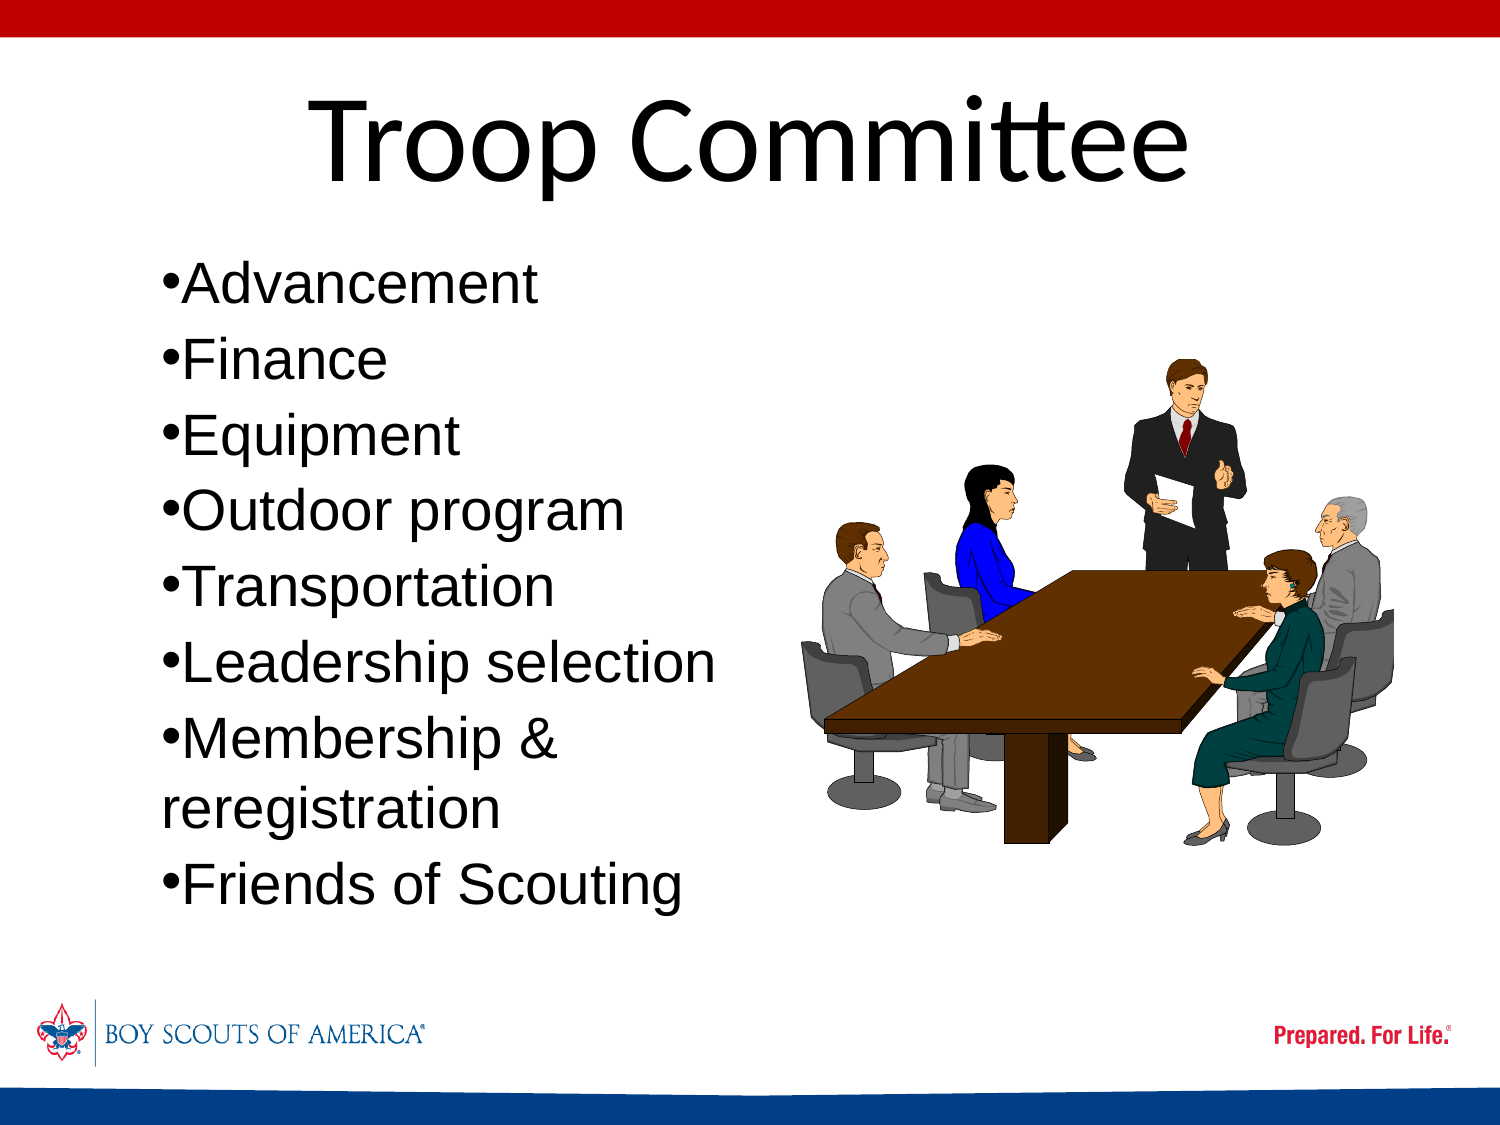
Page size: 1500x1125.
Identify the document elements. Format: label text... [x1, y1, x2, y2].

picture [37, 999, 146, 1067]
list Advancement Finance Equipment Outdoor program Transportation Leadership selection Membership & reregistration Friends of Scouting [146, 237, 835, 1067]
title Troop Committee [49, 37, 1451, 226]
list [800, 358, 1396, 848]
